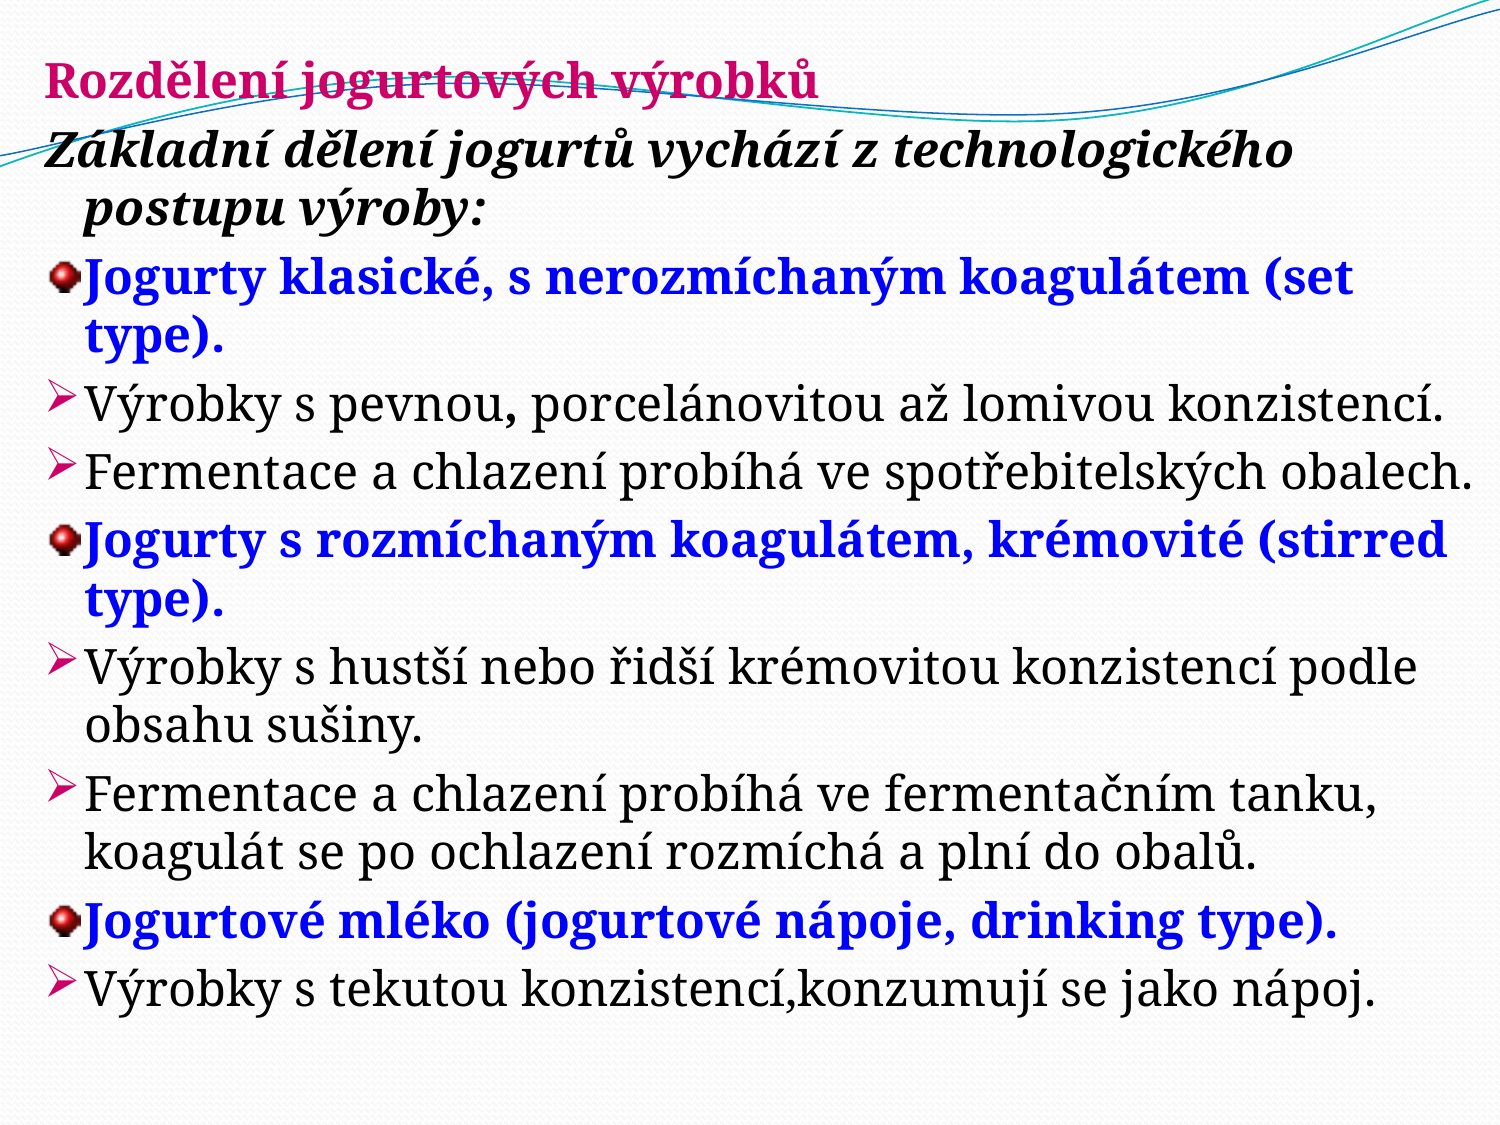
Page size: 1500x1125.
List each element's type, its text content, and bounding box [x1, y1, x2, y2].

picture [44, 256, 81, 293]
picture [44, 519, 81, 556]
list Rozdělení jogurtových výrobků Základní dělení jogurtů vychází z technologického postupu výroby: Jogurty klasické, s nerozmíchaným koagulátem (set type). Výrobky s pevnou, porcelánovitou až lomivou konzistencí. Fermentace a chlazení probíhá ve spotřebitelských obalech. Jogurty s rozmíchaným koagulátem, krémovité (stirred type). Výrobky s hustší nebo řidší krémovitou konzistencí podle obsahu sušiny. Fermentace a chlazení probíhá ve fermentačním tanku, koagulát se po ochlazení rozmíchá a plní do obalů. Jogurtové mléko (jogurtové nápoje, drinking type). Výrobky s tekutou konzistencí,konzumují se jako nápoj. [29, 42, 1500, 1106]
picture [44, 900, 81, 937]
